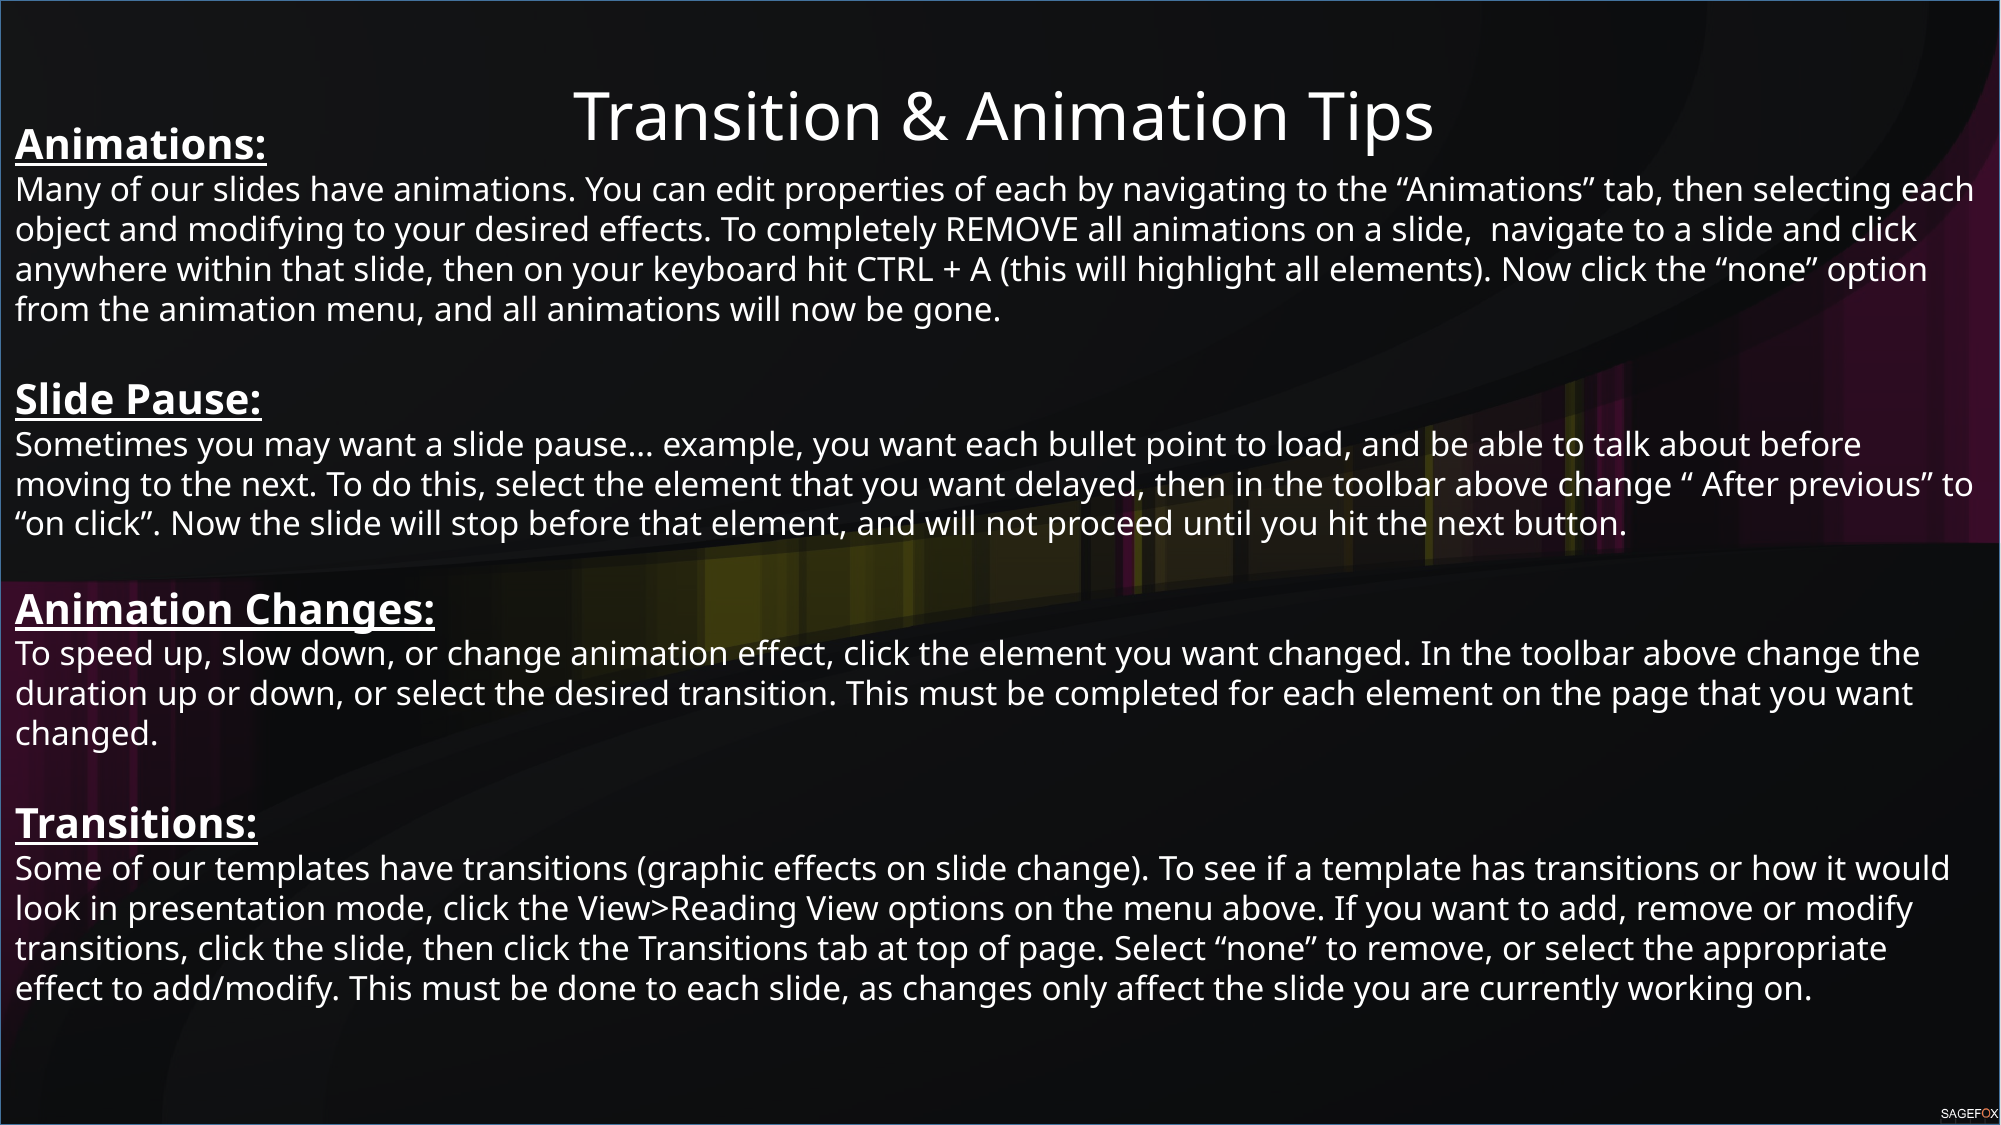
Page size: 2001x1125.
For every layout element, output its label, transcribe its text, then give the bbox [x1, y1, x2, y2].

title Transition & Animation Tips [477, 59, 1532, 177]
text_box Animations: Many of our slides have animations. You can edit properties of each by navigating to the “Animations” tab, then selecting each object and modifying to your desired effects. To completely REMOVE all animations on a slide, navigate to a slide and click anywhere within that slide, then on your keyboard hit CTRL + A (this will highlight all elements). Now click the “none” option from the animation menu, and all animations will now be gone. Slide Pause: Sometimes you may want a slide pause… example, you want each bullet point to load, and be able to talk about before moving to the next. To do this, select the element that you want delayed, then in the toolbar above change “ After previous” to “on click”. Now the slide will stop before that element, and will not proceed until you hit the next button. Animation Changes: To speed up, slow down, or change animation effect, click the element you want changed. In the toolbar above change the duration up or down, or select the desired transition. This must be completed for each element on the page that you want changed. Transitions: Some of our templates have transitions (graphic effects on slide change). To see if a template has transitions or how it would look in presentation mode, click the View>Reading View options on the menu above. If you want to add, remove or modify transitions, click the slide, then click the Transitions tab at top of page. Select “none” to remove, or select the appropriate effect to add/modify. This must be done to each slide, as changes only affect the slide you are currently working on. [0, 0, 2000, 1125]
